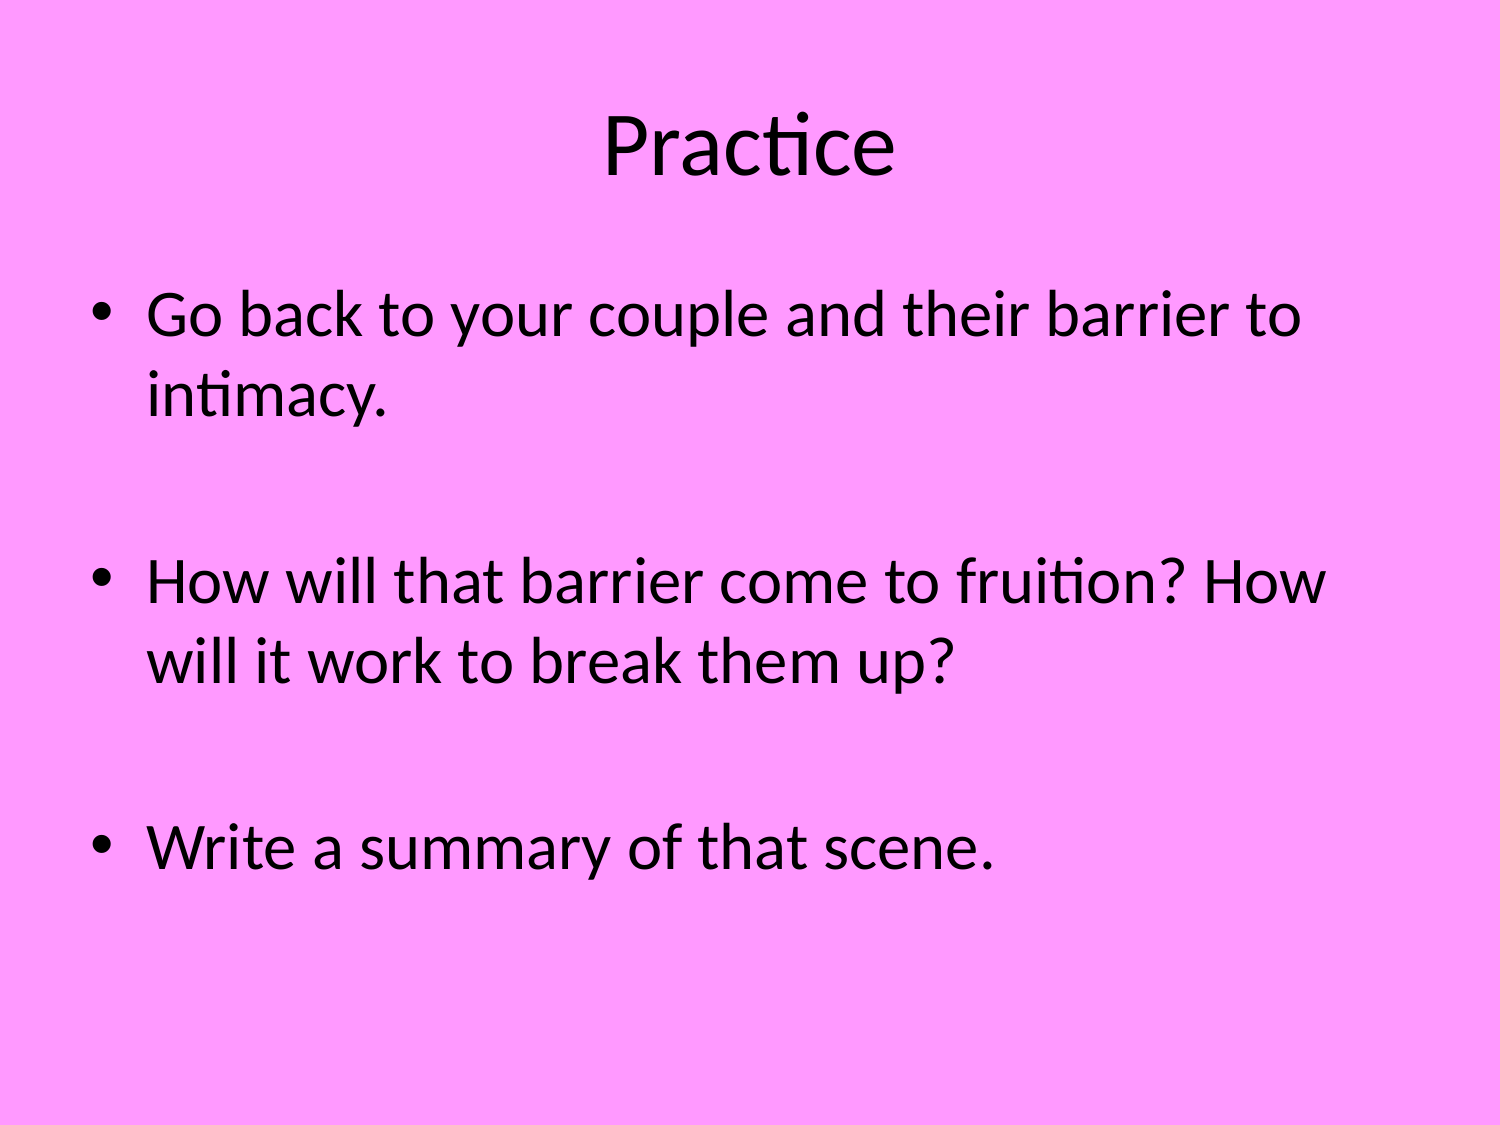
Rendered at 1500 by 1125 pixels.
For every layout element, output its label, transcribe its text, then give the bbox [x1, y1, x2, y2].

list Go back to your couple and their barrier to intimacy. How will that barrier come to fruition? How will it work to break them up? Write a summary of that scene. [75, 262, 1425, 1005]
title Practice [75, 45, 1425, 233]
